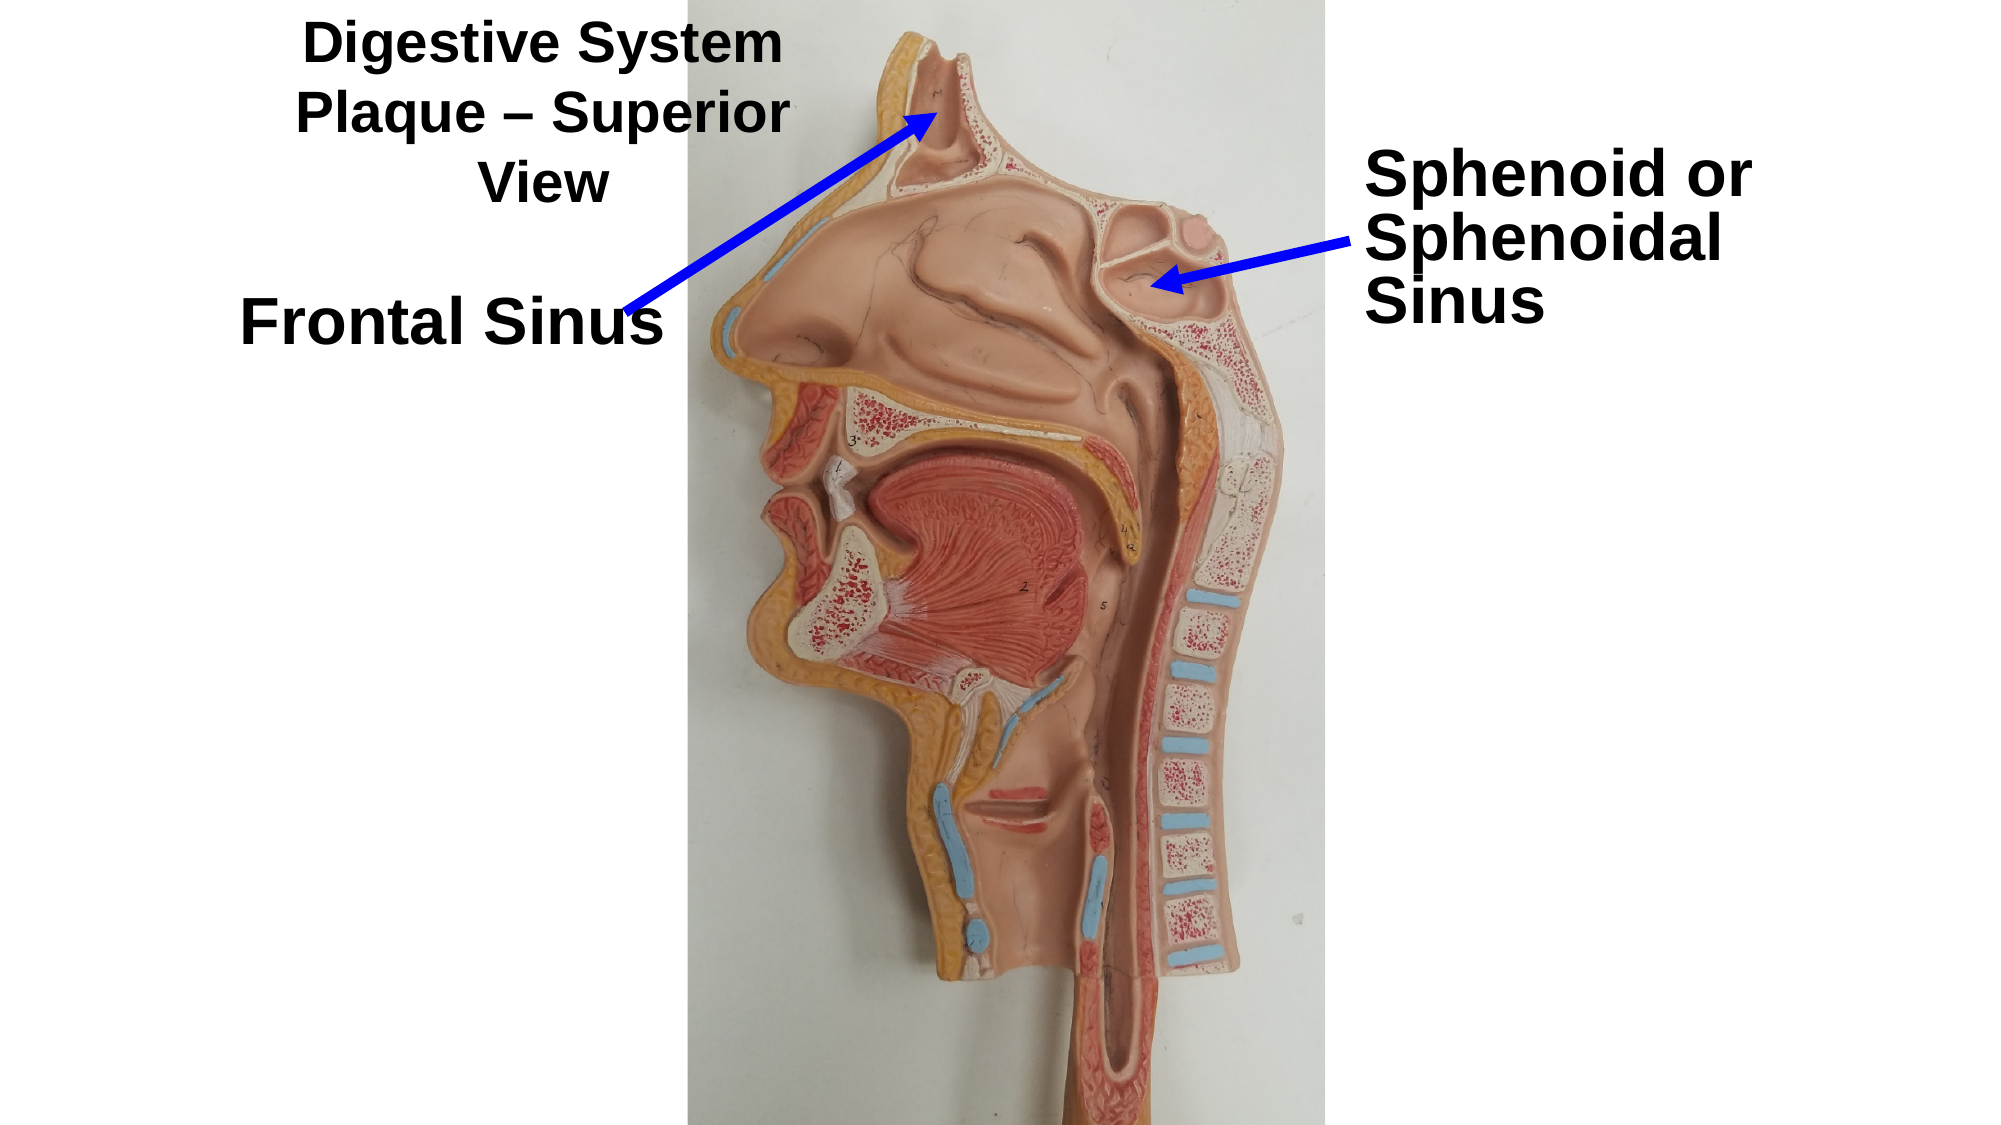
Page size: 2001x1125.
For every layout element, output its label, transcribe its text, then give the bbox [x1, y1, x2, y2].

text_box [1149, 241, 1351, 287]
text_box Frontal Sinus [225, 286, 438, 366]
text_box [624, 112, 938, 313]
picture [443, 1, 1569, 1124]
text_box Sphenoid or Sphenoidal Sinus [1350, 137, 1775, 345]
text_box Digestive System Plaque – Superior View [249, 12, 838, 205]
